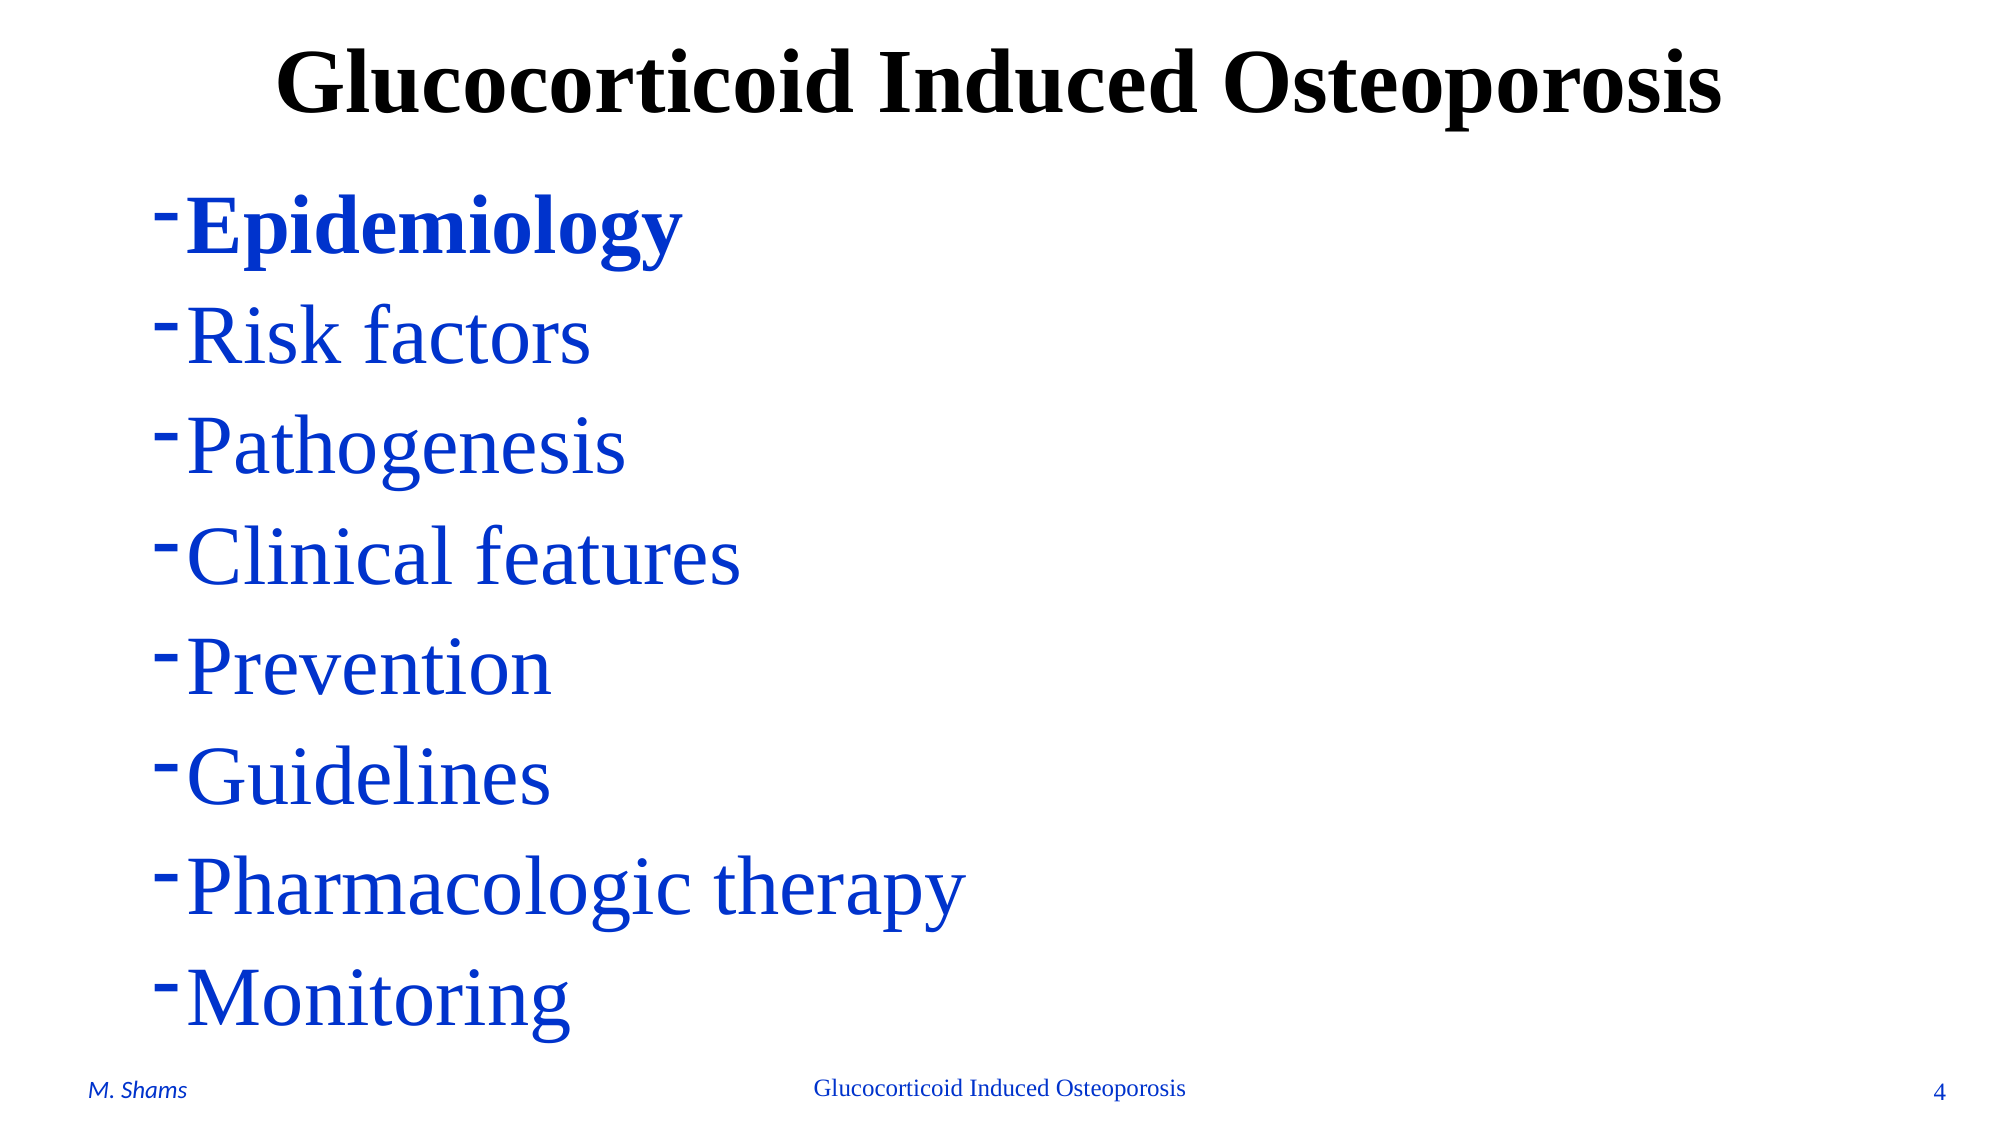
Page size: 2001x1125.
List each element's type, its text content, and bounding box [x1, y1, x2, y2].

footer Glucocorticoid Induced Osteoporosis [662, 1056, 1338, 1117]
slide_number M. Shams [72, 1059, 292, 1119]
list Epidemiology Risk factors Pathogenesis Clinical features Prevention Guidelines Pharmacologic therapy Monitoring [137, 173, 1863, 1057]
title Glucocorticoid Induced Osteoporosis [137, 23, 1863, 142]
slide_number 4 [1828, 1065, 1961, 1115]
